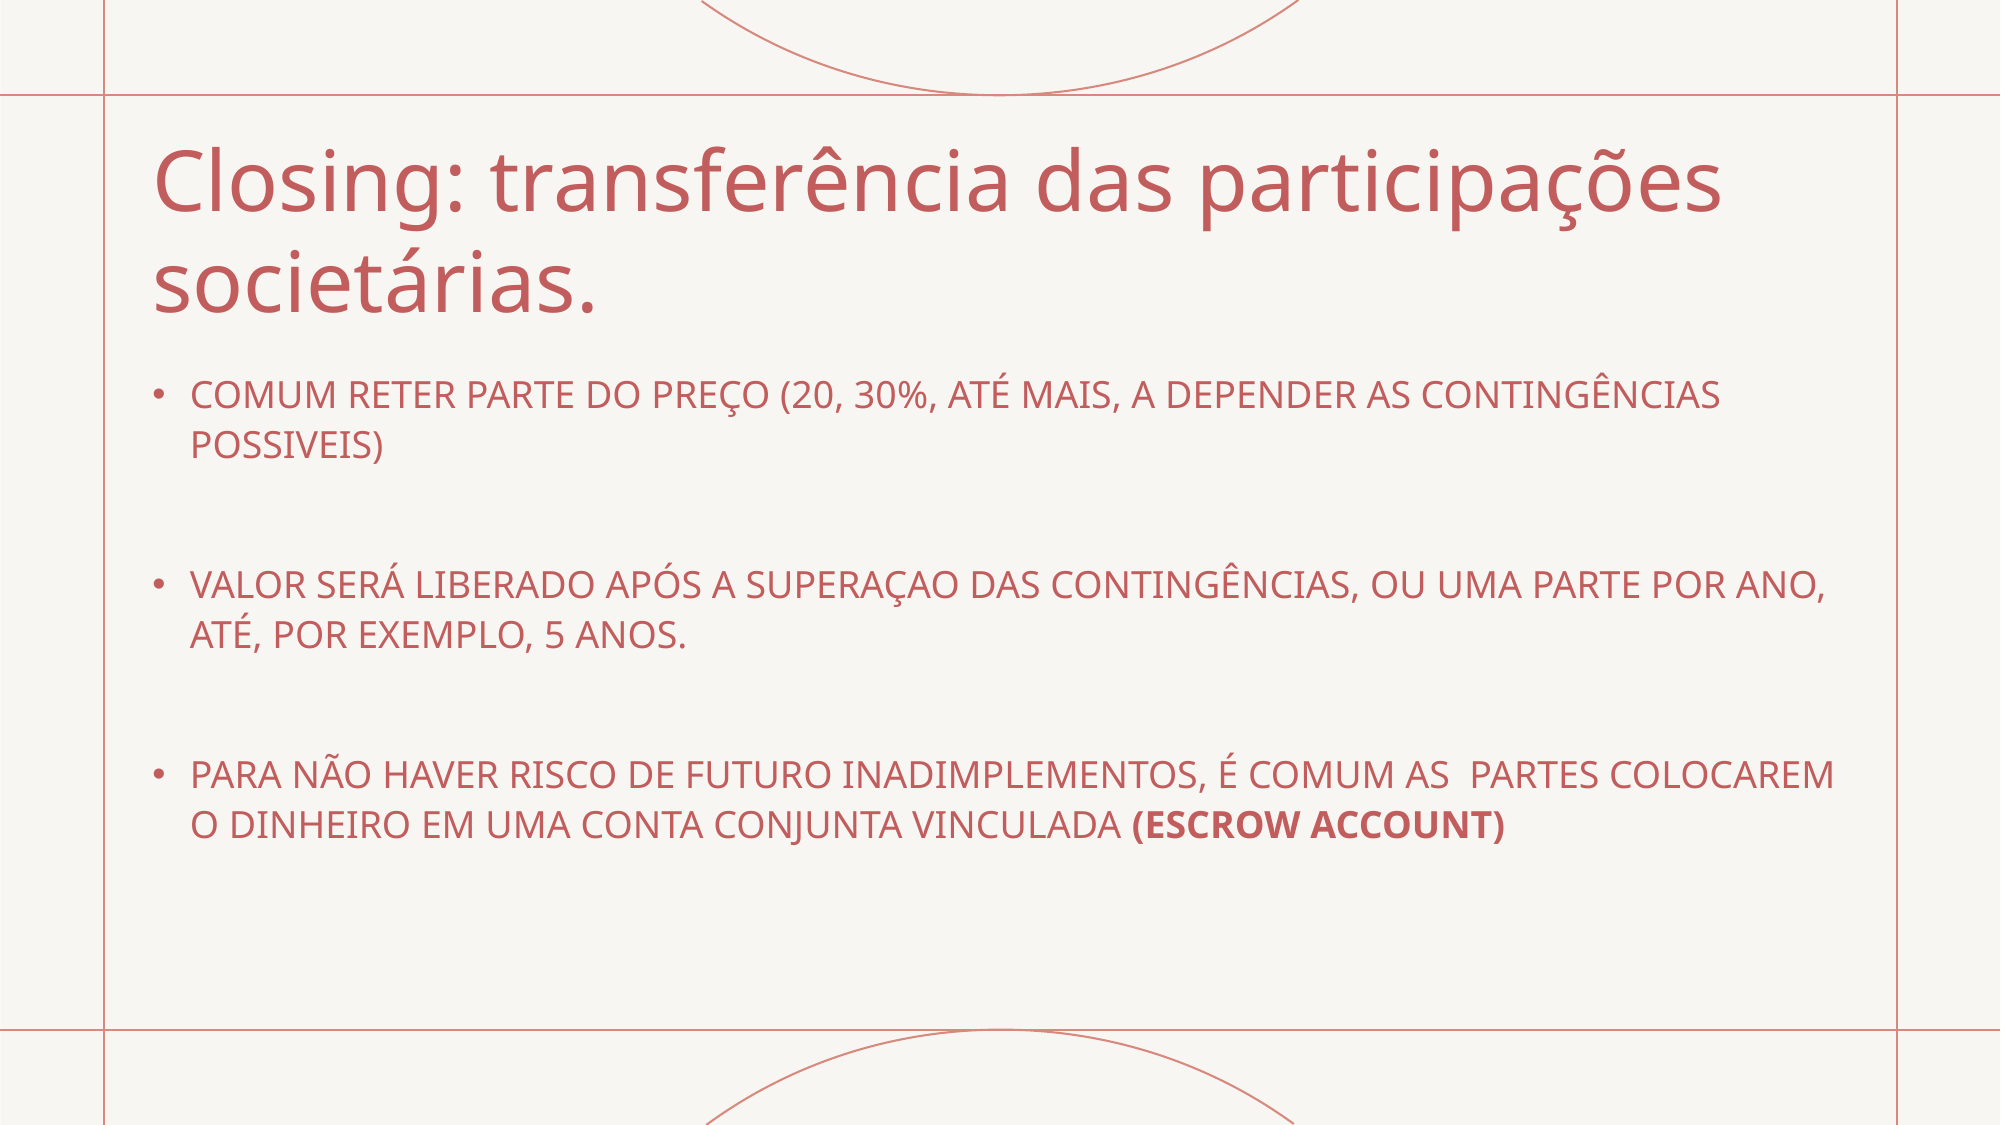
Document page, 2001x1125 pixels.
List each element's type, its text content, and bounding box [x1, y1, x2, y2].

title Closing: transferência das participações societárias. [137, 119, 1863, 337]
list COMUM RETER PARTE DO PREÇO (20, 30%, ATÉ MAIS, A DEPENDER AS CONTINGÊNCIAS POSSIVEIS) VALOR SERÁ LIBERADO APÓS A SUPERAÇAO DAS CONTINGÊNCIAS, OU UMA PARTE POR ANO, ATÉ, POR EXEMPLO, 5 ANOS. PARA NÃO HAVER RISCO DE FUTURO INADIMPLEMENTOS, É COMUM AS PARTES COLOCAREM O DINHEIRO EM UMA CONTA CONJUNTA VINCULADA (ESCROW ACCOUNT) [137, 359, 1863, 987]
